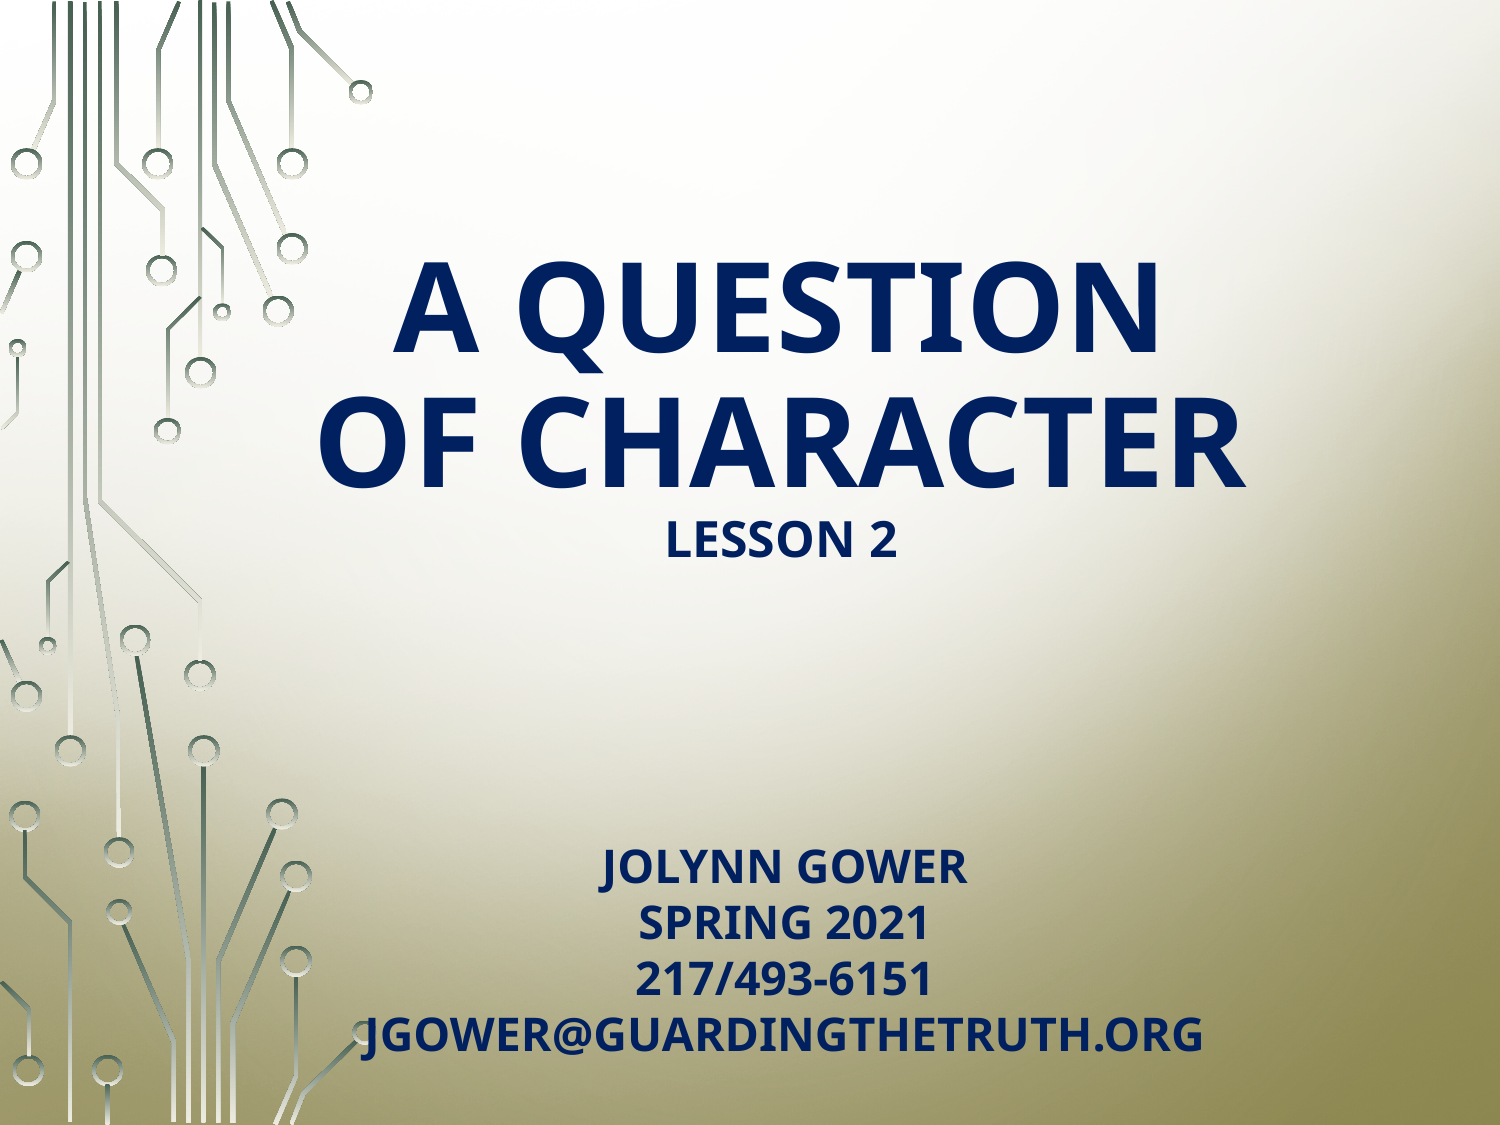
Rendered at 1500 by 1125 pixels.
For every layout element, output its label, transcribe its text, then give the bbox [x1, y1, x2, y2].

subtitle jOlYNN GOWER Spring 2021 217/493-6151 JGOWER@GUARDINGTHETRUTH.ORG [143, 829, 1427, 1070]
title A QUESTION OF CHARACTER Lesson 2 [240, 184, 1322, 576]
